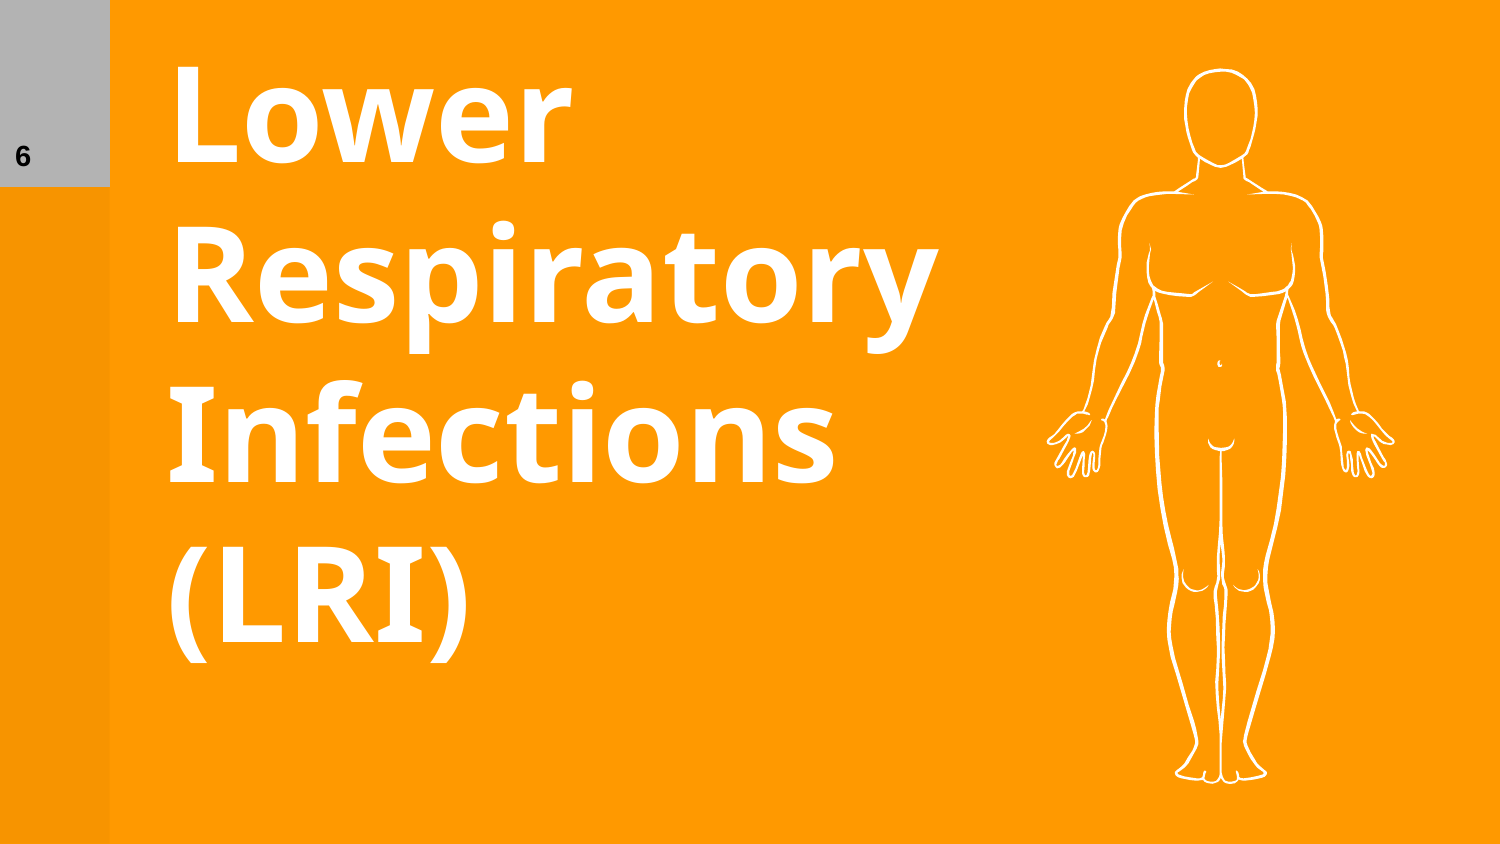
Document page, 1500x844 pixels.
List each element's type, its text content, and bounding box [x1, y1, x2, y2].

slide_number ‹#› [0, 0, 110, 187]
text_box [1093, 68, 1395, 784]
text_box Lower Respiratory Infections (LRI) [151, 102, 1093, 596]
